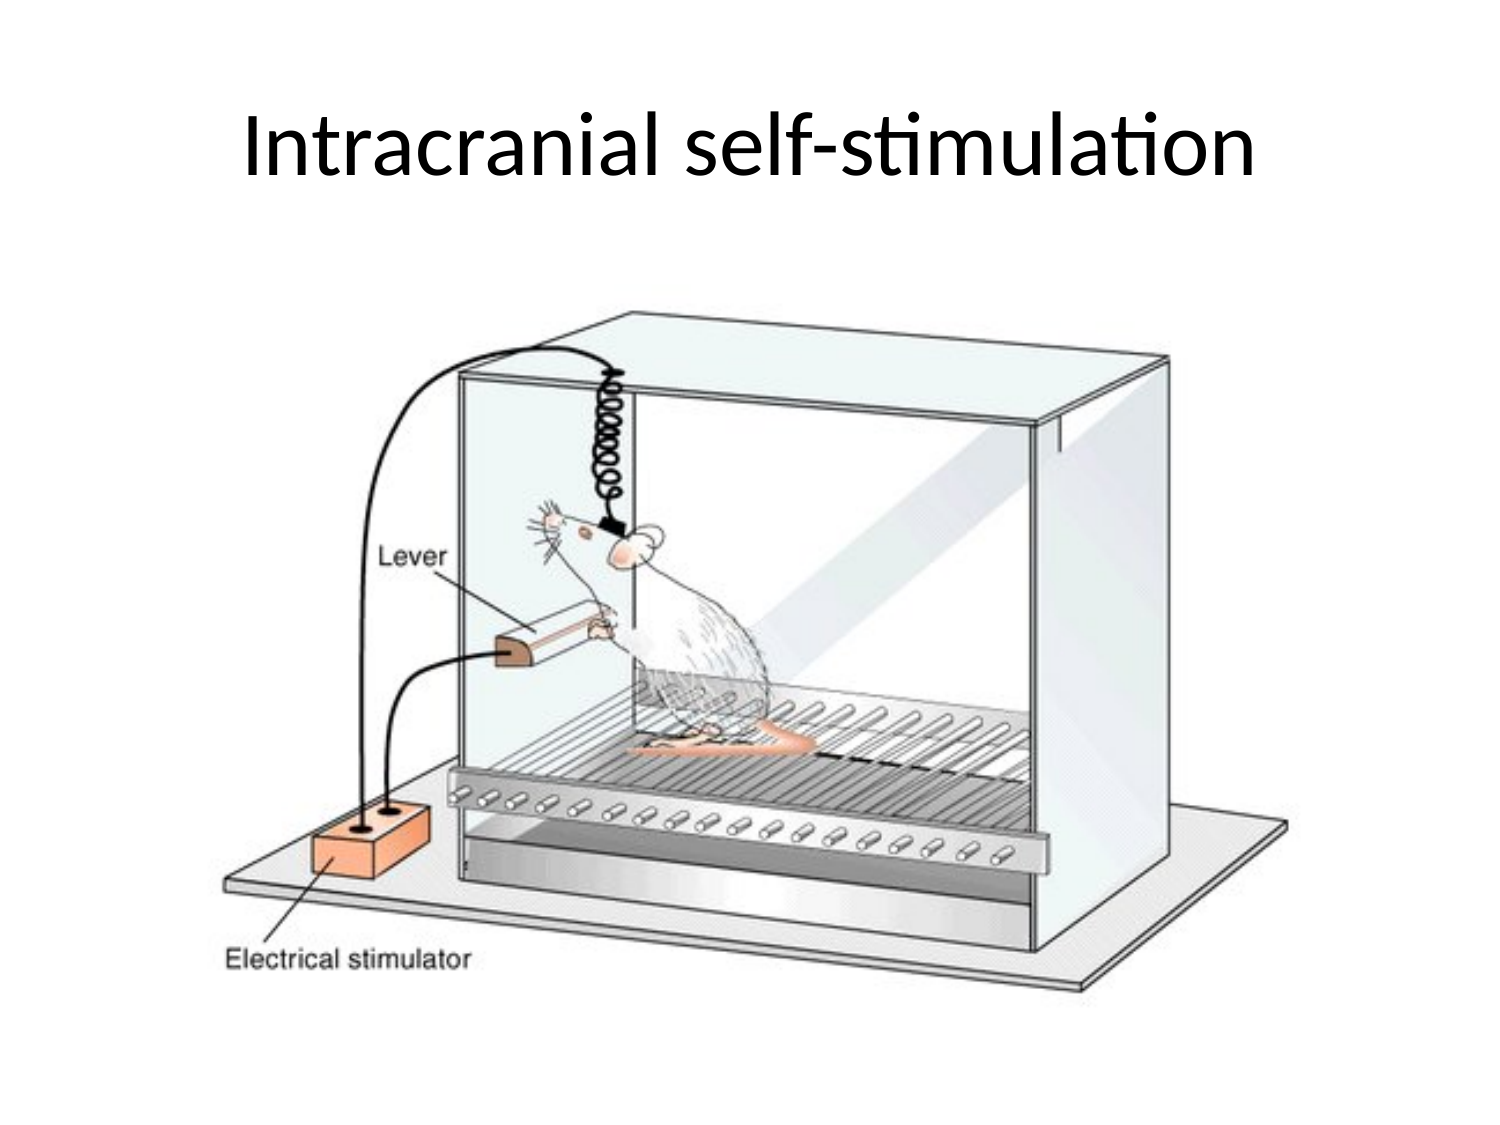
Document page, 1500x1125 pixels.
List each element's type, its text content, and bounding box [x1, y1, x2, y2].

title Intracranial self-stimulation [75, 45, 1425, 233]
picture [135, 249, 1363, 1026]
